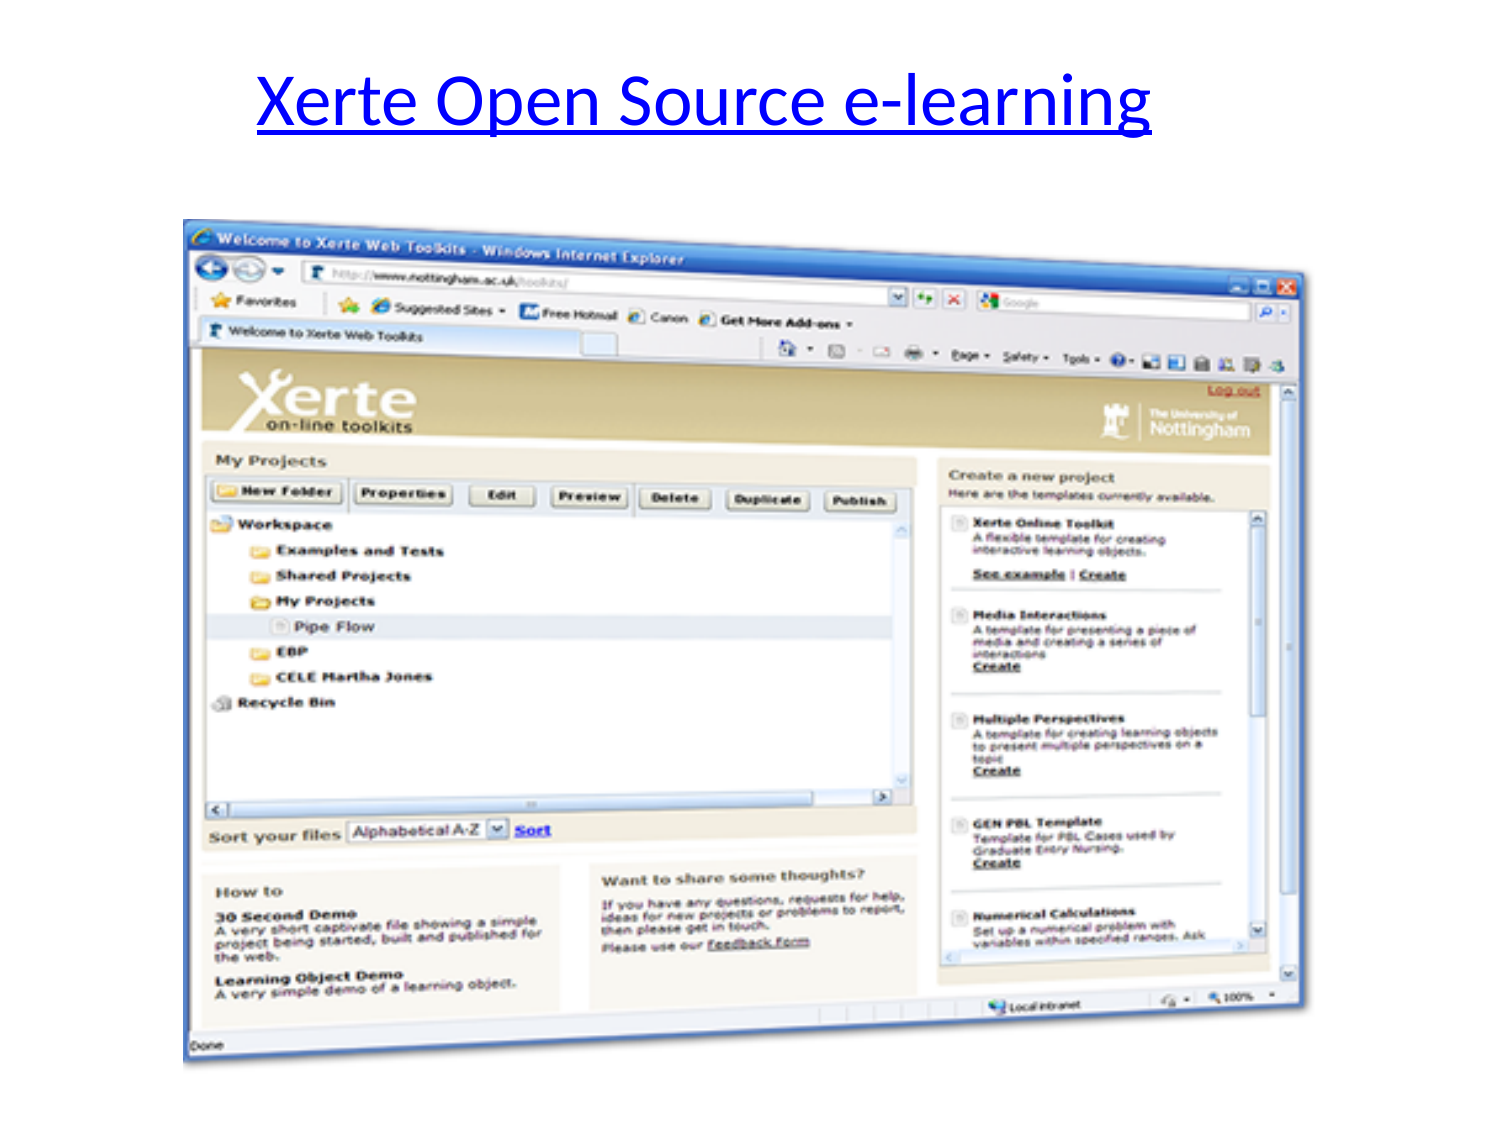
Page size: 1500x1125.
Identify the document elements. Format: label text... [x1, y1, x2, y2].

picture [182, 219, 1318, 1076]
title Xerte Open Source e-learning [29, 1, 1380, 189]
